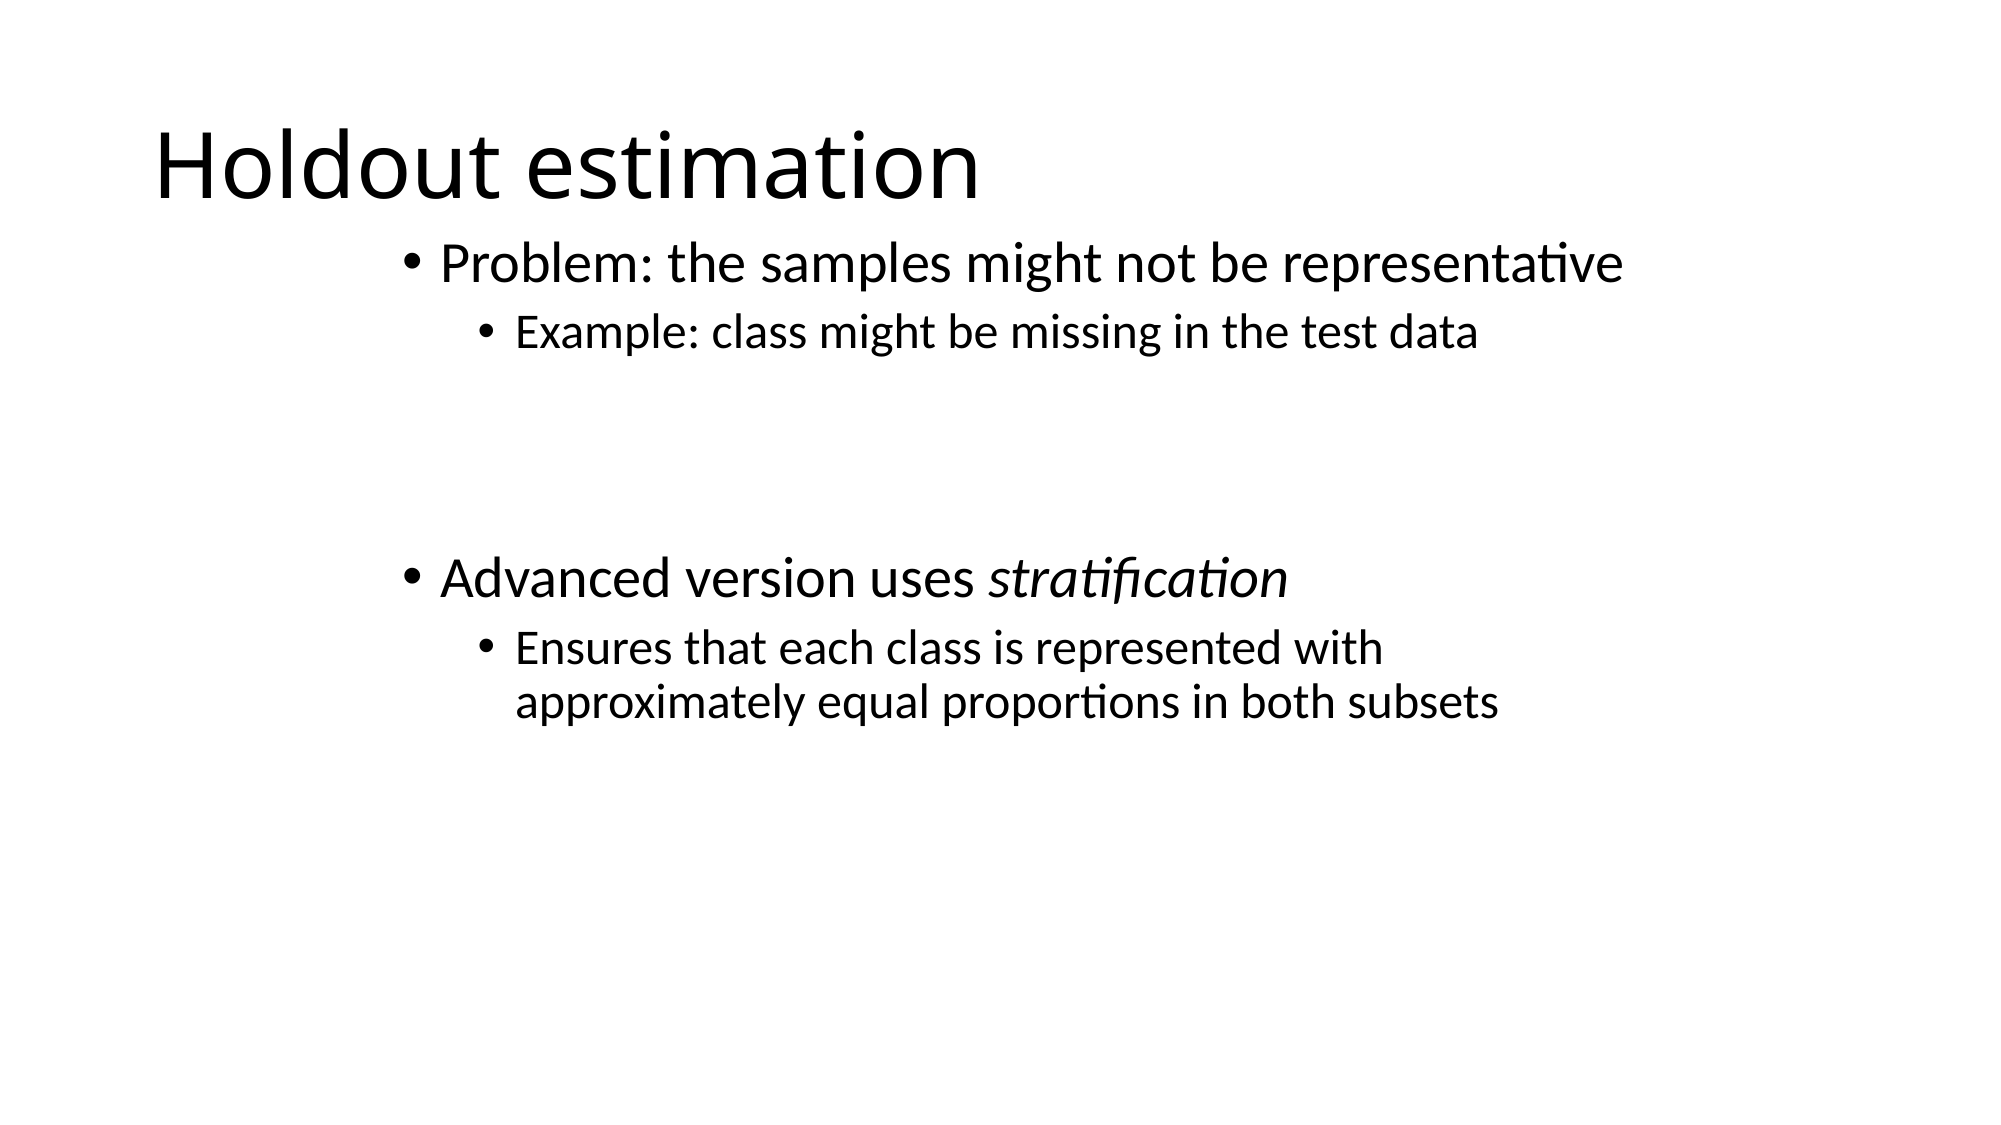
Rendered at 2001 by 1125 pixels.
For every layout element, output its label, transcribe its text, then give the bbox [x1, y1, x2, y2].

title Holdout estimation [137, 59, 1863, 278]
list Problem: the samples might not be representative Example: class might be missing in the test data Advanced version uses stratification Ensures that each class is represented with approximately equal proportions in both subsets [387, 224, 1675, 900]
